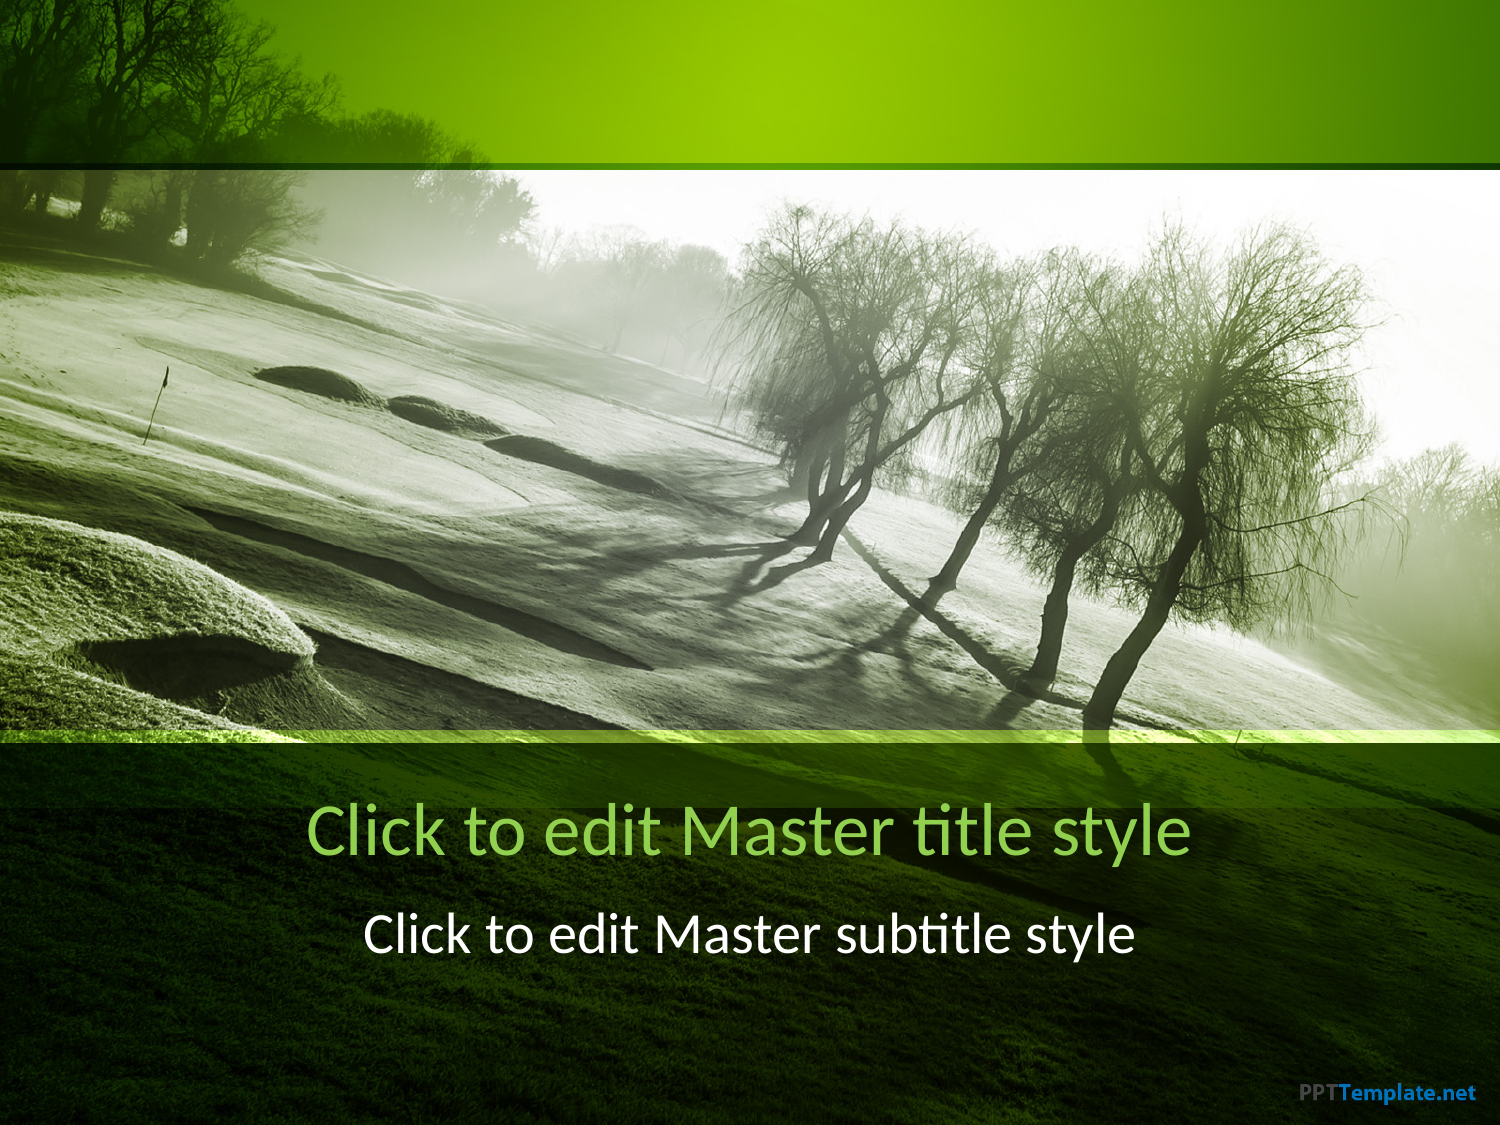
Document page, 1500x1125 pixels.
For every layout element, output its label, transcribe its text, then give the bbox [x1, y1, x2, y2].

subtitle Click to edit Master subtitle style [73, 888, 1427, 1014]
picture [0, 0, 1500, 1125]
title Click to edit Master title style [73, 762, 1427, 888]
